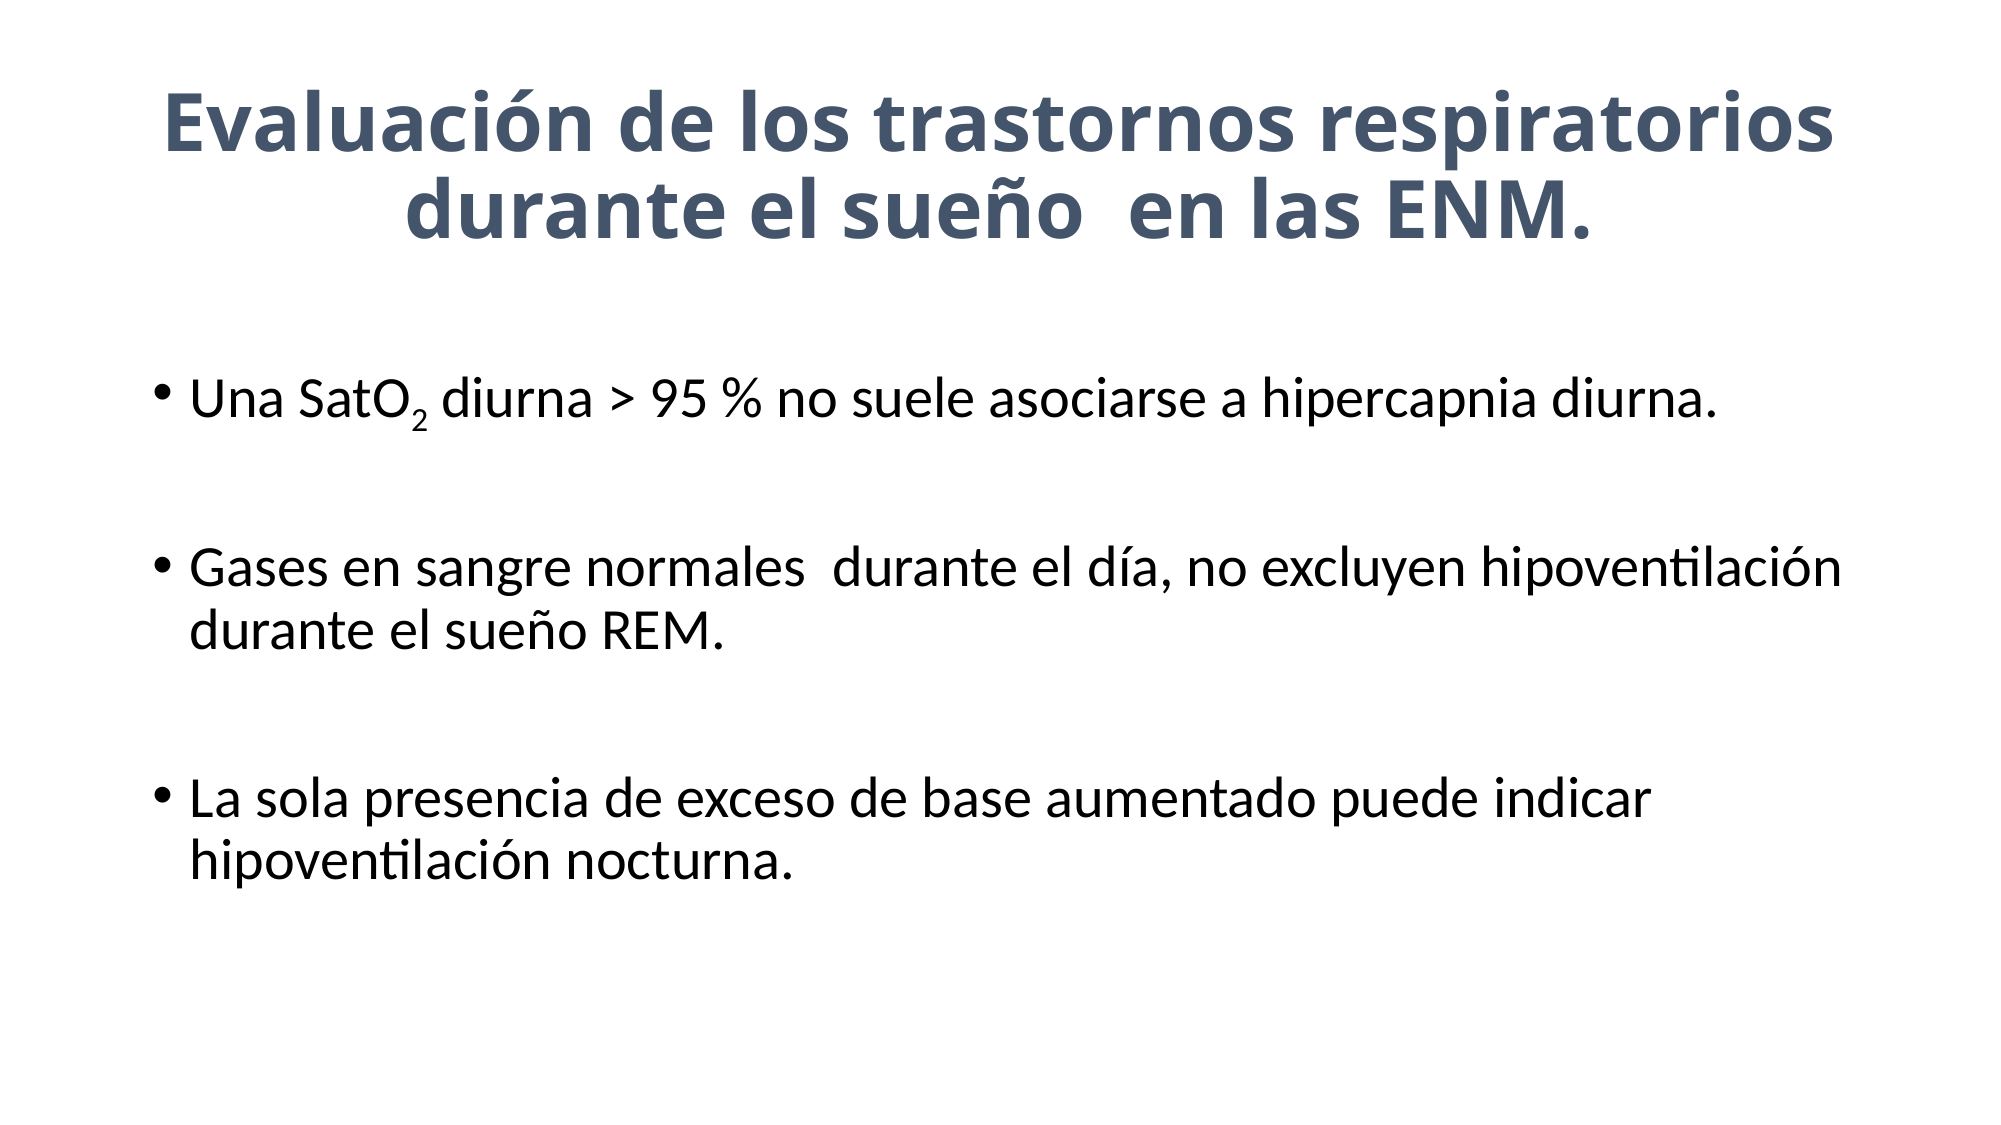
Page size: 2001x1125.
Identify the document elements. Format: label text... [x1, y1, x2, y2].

title Evaluación de los trastornos respiratorios durante el sueño en las ENM. [137, 59, 1863, 278]
list Una SatO2 diurna > 95 % no suele asociarse a hipercapnia diurna. Gases en sangre normales durante el día, no excluyen hipoventilación durante el sueño REM. La sola presencia de exceso de base aumentado puede indicar hipoventilación nocturna. [137, 352, 1863, 1067]
